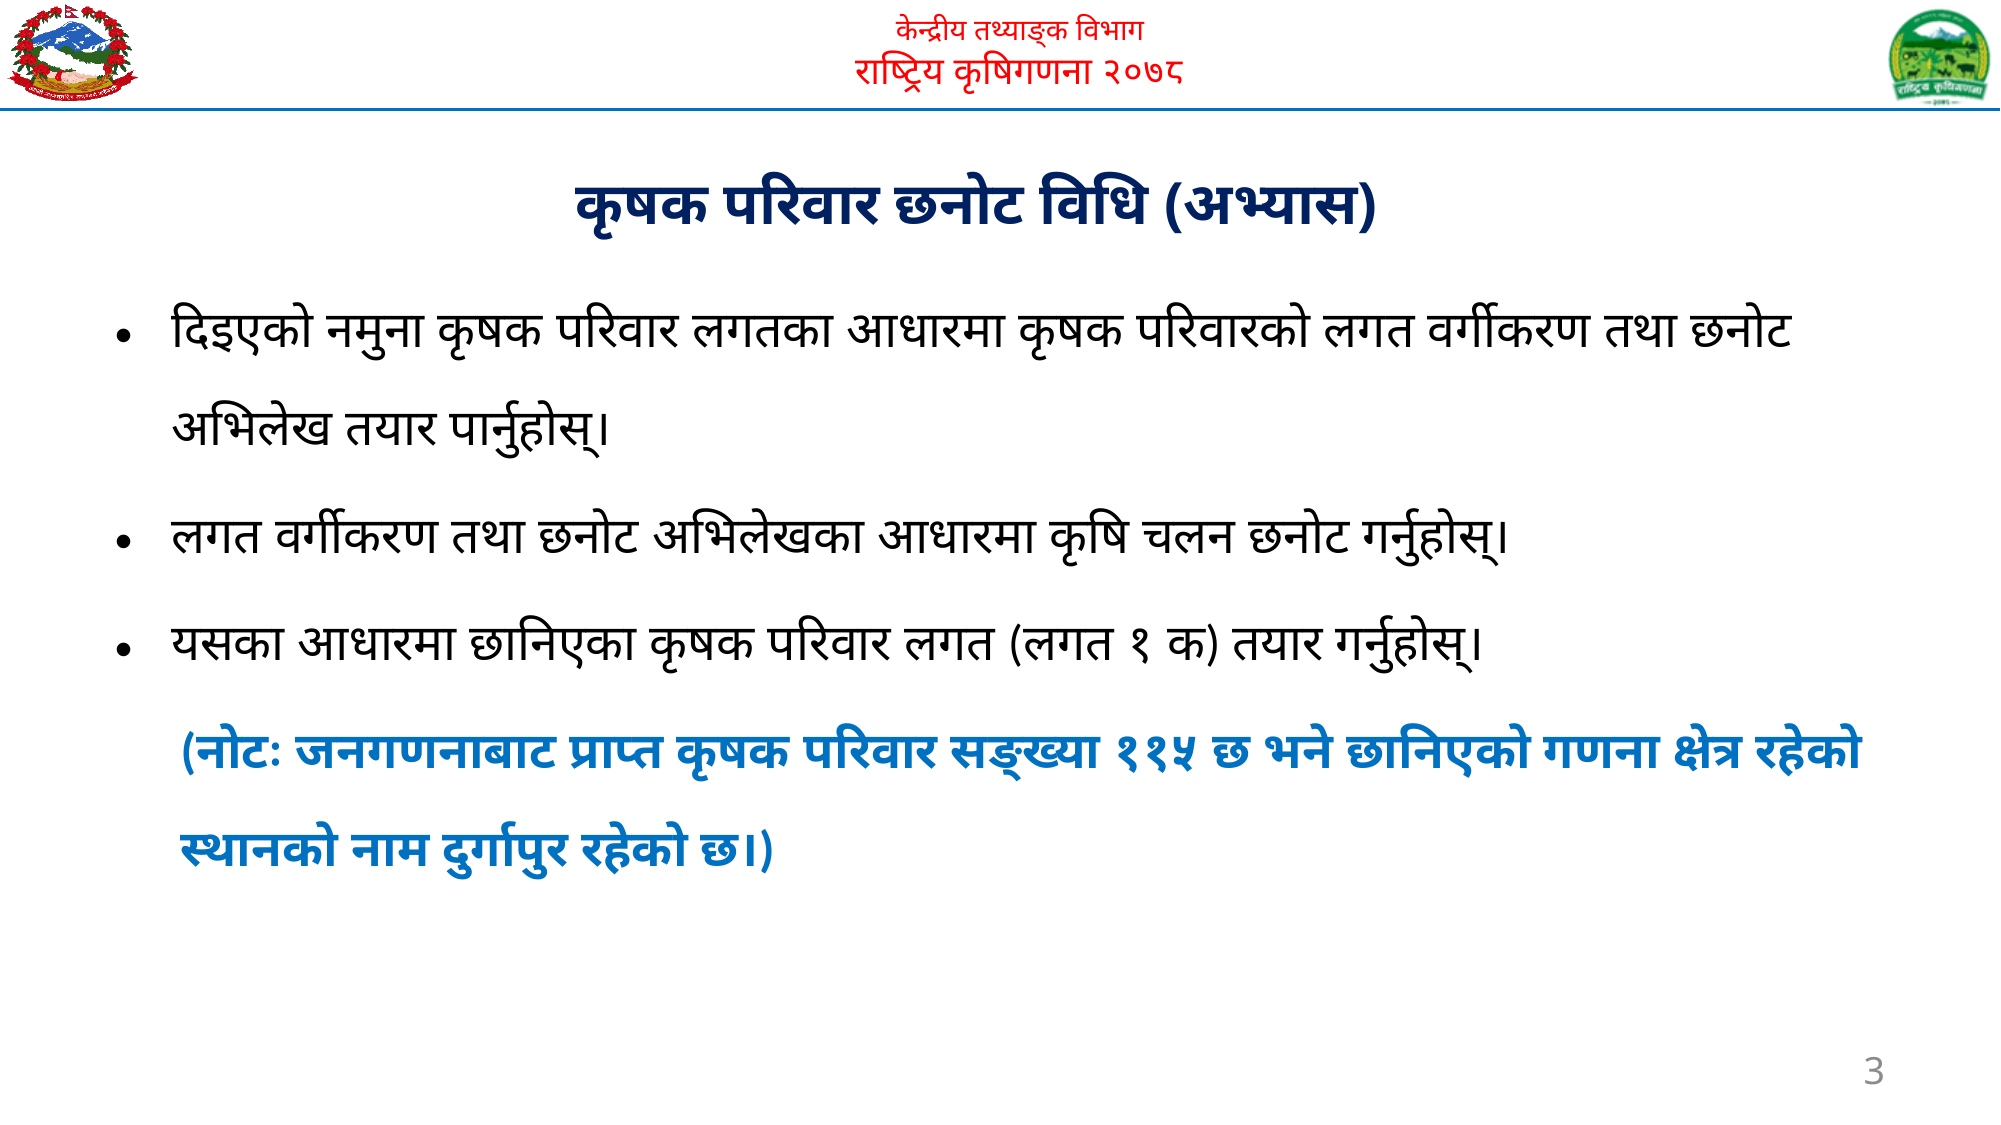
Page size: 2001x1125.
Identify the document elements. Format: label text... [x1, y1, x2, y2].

text_box कृषक परिवार छनोट विधि (अभ्यास) [560, 137, 1393, 244]
list दिइएको नमुना कृषक परिवार लगतका आधारमा कृषक परिवारको लगत वर्गीकरण तथा छनोट अभिलेख तयार पार्नुहोस्। लगत वर्गीकरण तथा छनोट अभिलेखका आधारमा कृषि चलन छनोट गर्नुहोस्। यसका आधारमा छानिएका कृषक परिवार लगत (लगत १ क) तयार गर्नुहोस्। (नोटः जनगणनाबाट प्राप्त कृषक परिवार सङ्ख्या ११५ छ भने छानिएको गणना क्षेत्र रहेको स्थानको नाम दुर्गापुर रहेको छ।) [99, 262, 1900, 1005]
picture [7, 4, 138, 101]
picture [1887, 4, 1993, 108]
slide_number 3 [1433, 1042, 1900, 1103]
